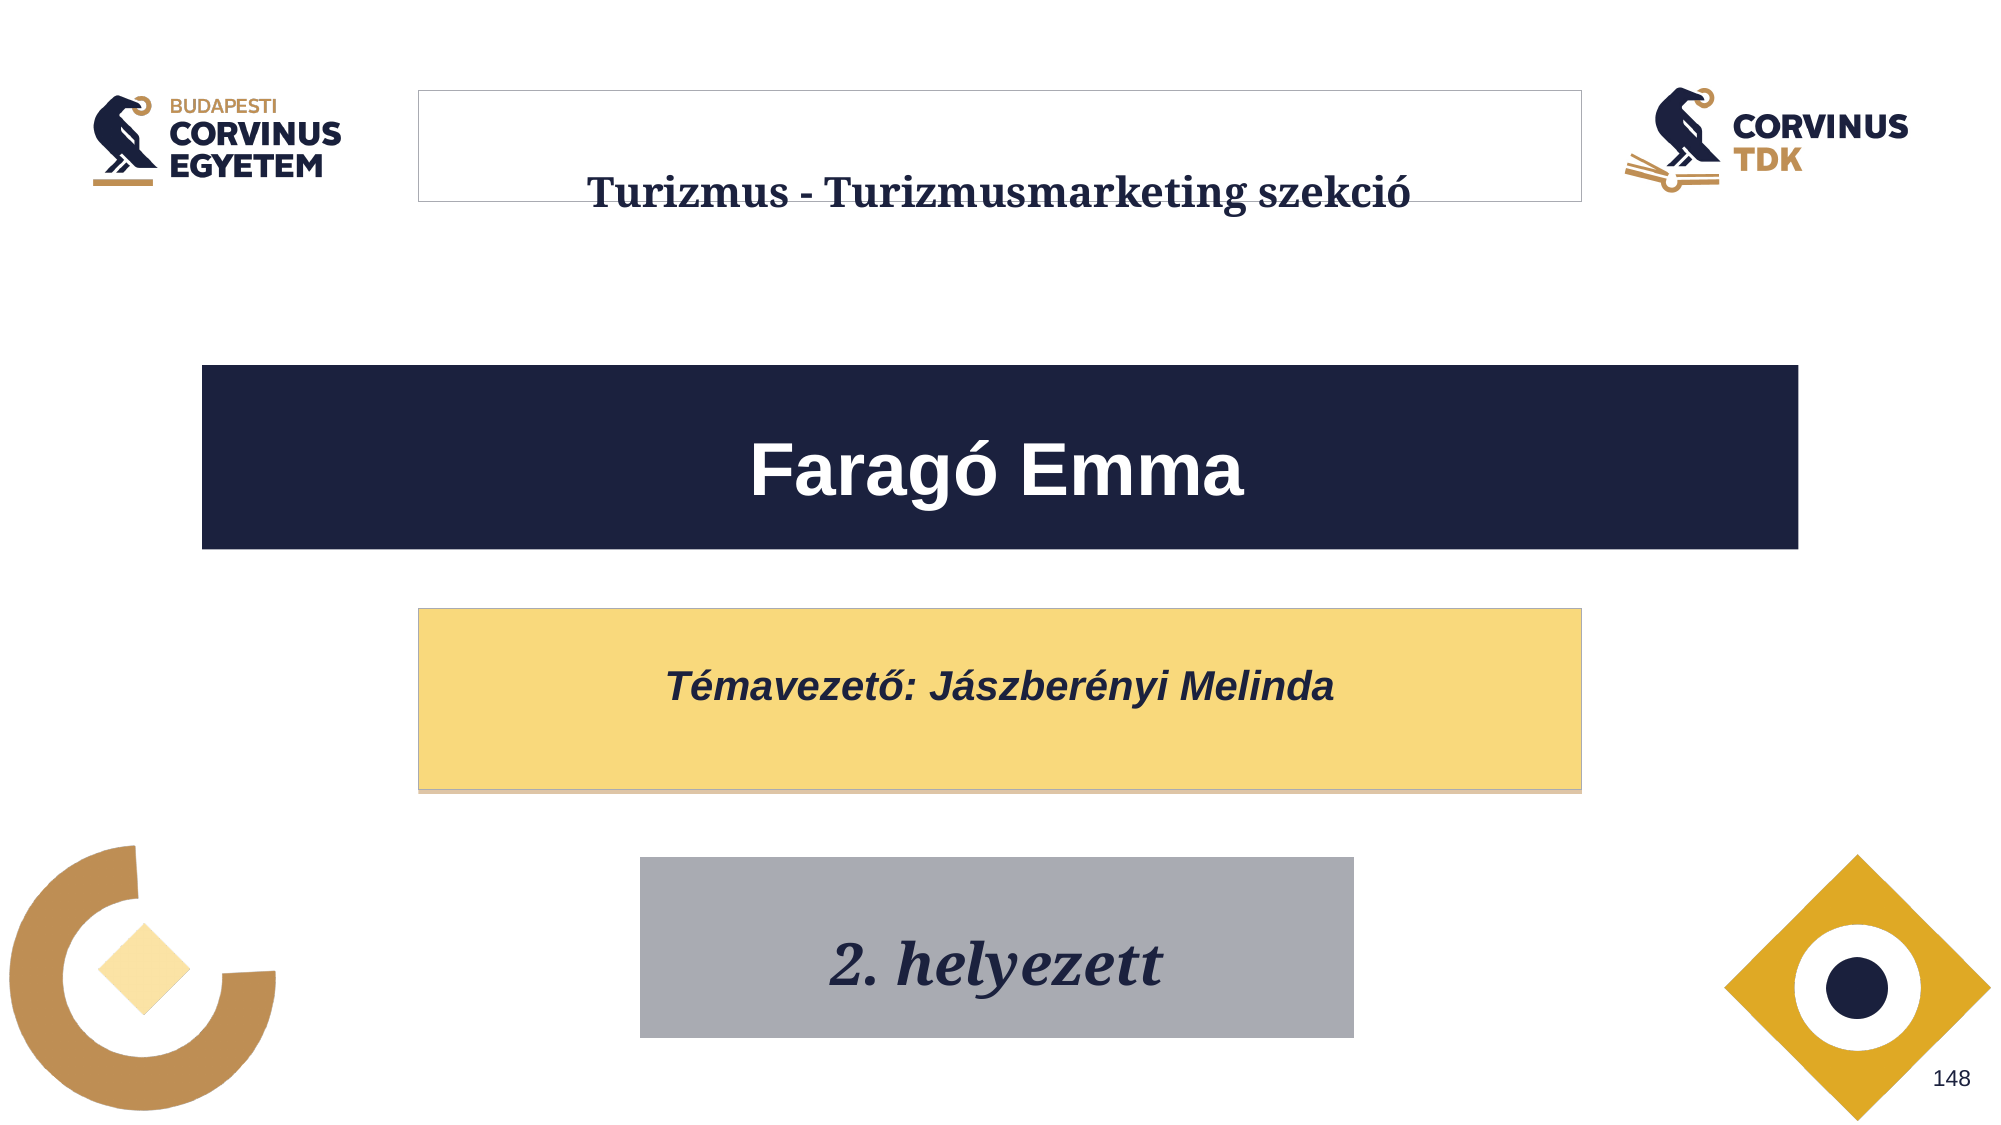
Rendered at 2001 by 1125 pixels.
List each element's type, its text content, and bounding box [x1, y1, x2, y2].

picture [1724, 854, 1991, 1121]
text_box Témavezető: Jászberényi Melinda [418, 608, 1582, 790]
title Turizmus - Turizmusmarketing szekció [418, 90, 1582, 202]
text_box 2. helyezett [640, 857, 1354, 1038]
picture [93, 95, 365, 186]
text_box Faragó Emma [205, 374, 1789, 541]
picture [1532, 0, 2000, 281]
picture [0, 820, 303, 1125]
